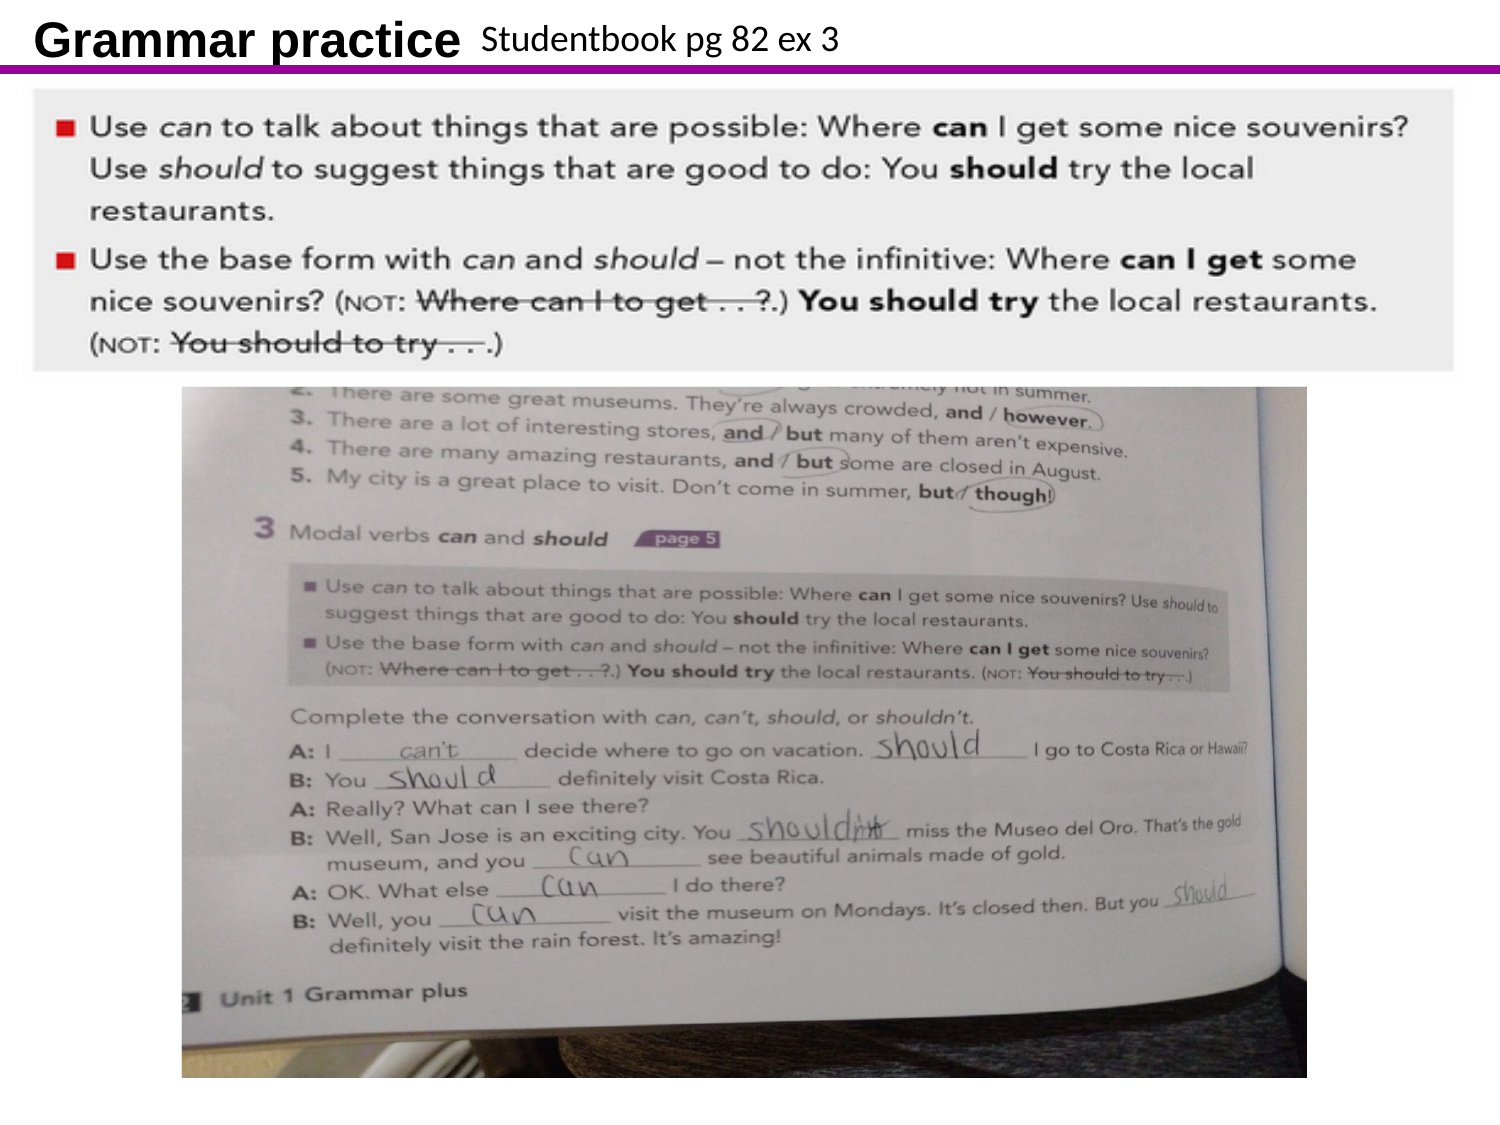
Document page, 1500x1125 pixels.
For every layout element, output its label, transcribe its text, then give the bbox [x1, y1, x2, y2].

text_box Studentbook pg 82 ex 3 [505, 6, 855, 65]
picture [17, 82, 1475, 1125]
text_box Grammar practice [18, 0, 505, 65]
